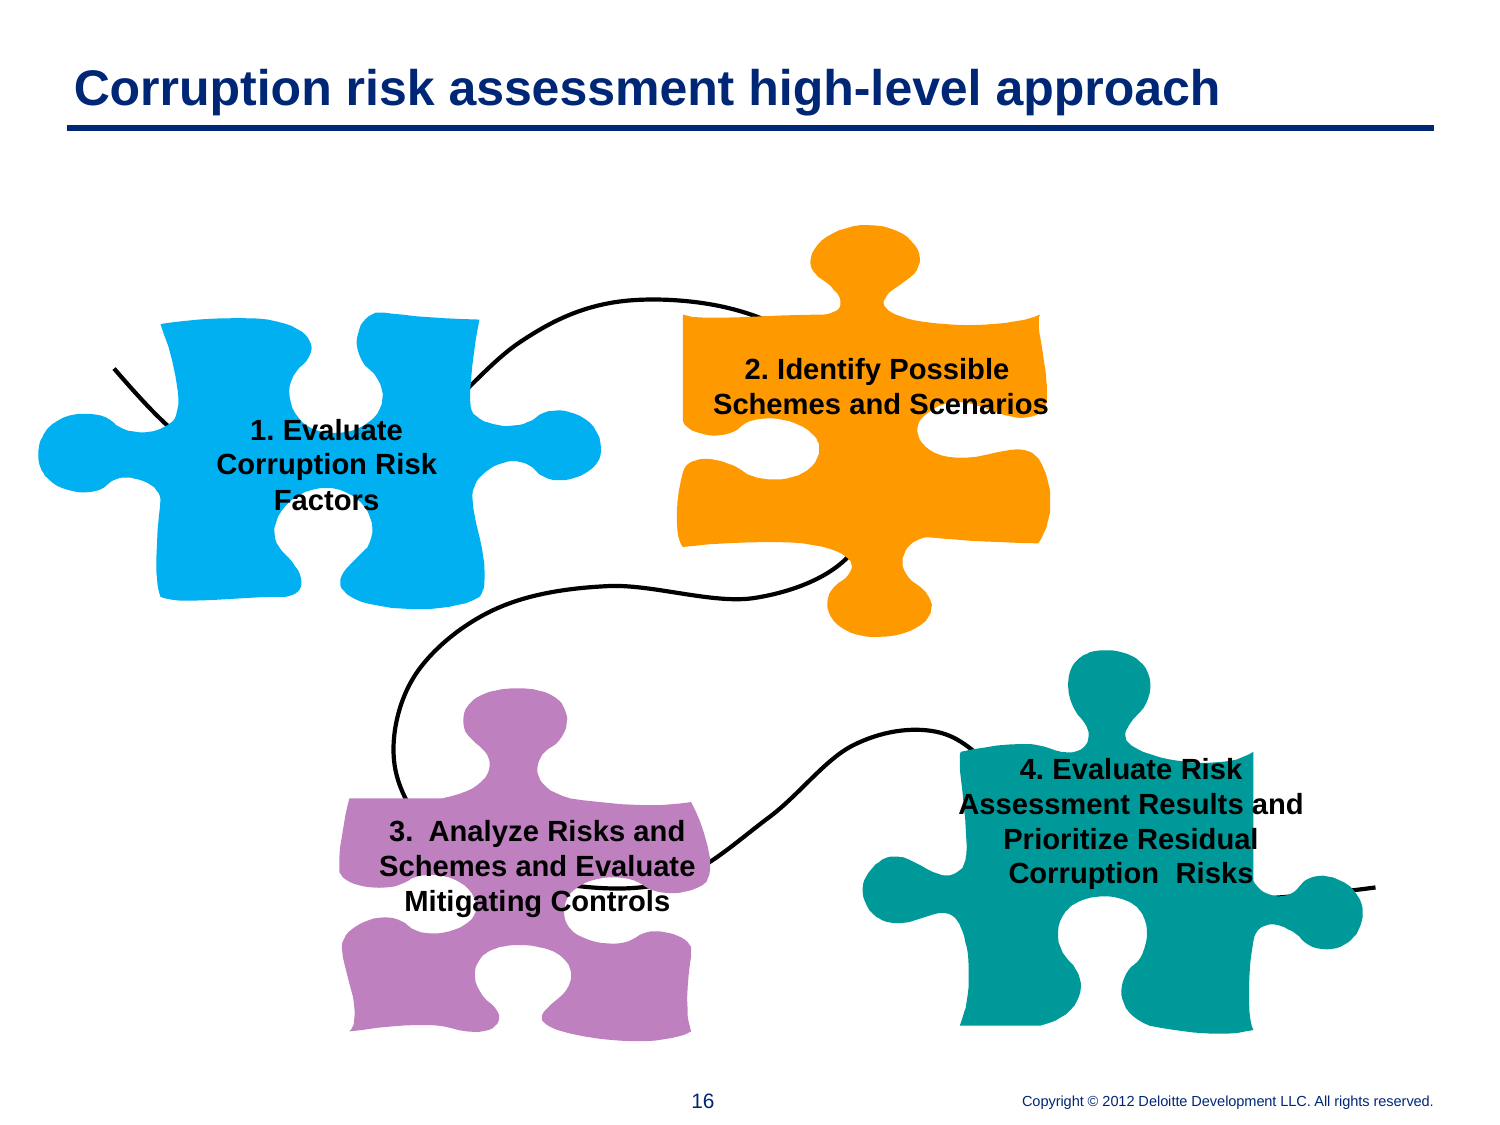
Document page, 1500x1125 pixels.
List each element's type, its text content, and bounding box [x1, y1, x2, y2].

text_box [862, 649, 1363, 1034]
title Corruption risk assessment high-level approach [73, 60, 1277, 116]
text_box 1. Evaluate Corruption Risk Factors [38, 312, 602, 610]
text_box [674, 224, 1088, 636]
text_box [1366, 883, 1376, 889]
text_box [409, 299, 857, 829]
text_box [114, 368, 178, 425]
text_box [324, 687, 751, 1040]
